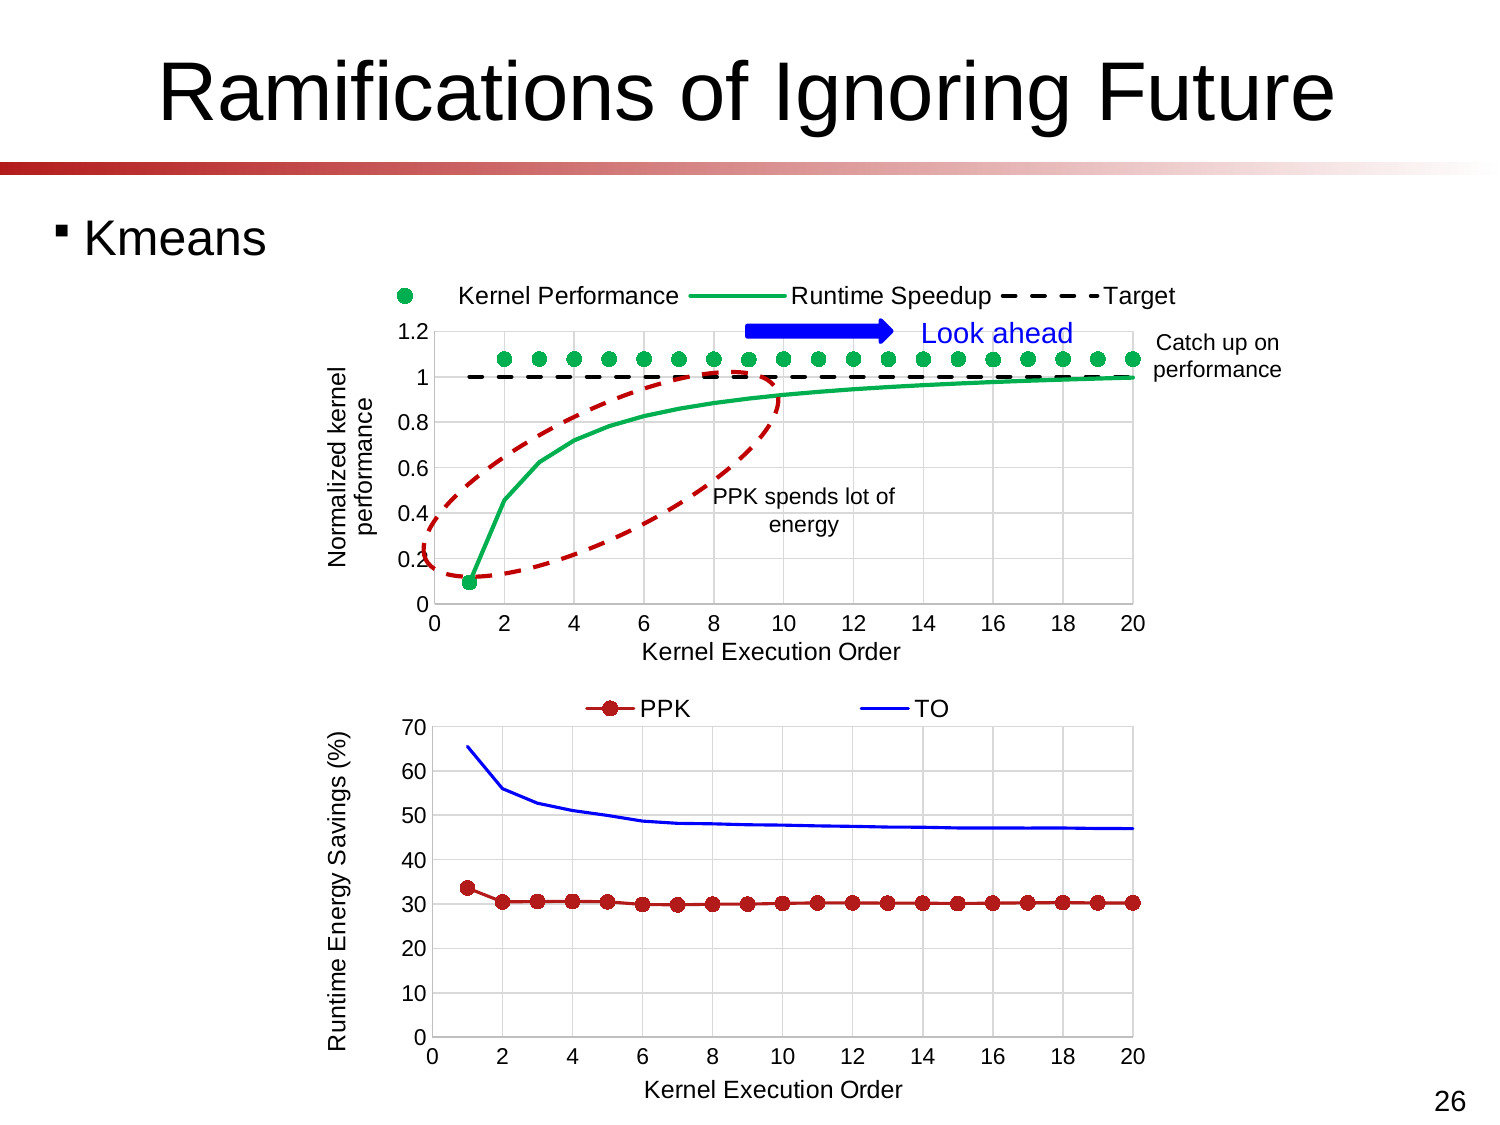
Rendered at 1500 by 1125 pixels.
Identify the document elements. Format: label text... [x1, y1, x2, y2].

chart [305, 686, 1191, 1111]
title Ramifications of Ignoring Future [33, 33, 1461, 142]
text_box Catch up on performance [1194, 320, 1333, 390]
chart [305, 275, 1191, 674]
list Kmeans [37, 199, 1463, 1001]
